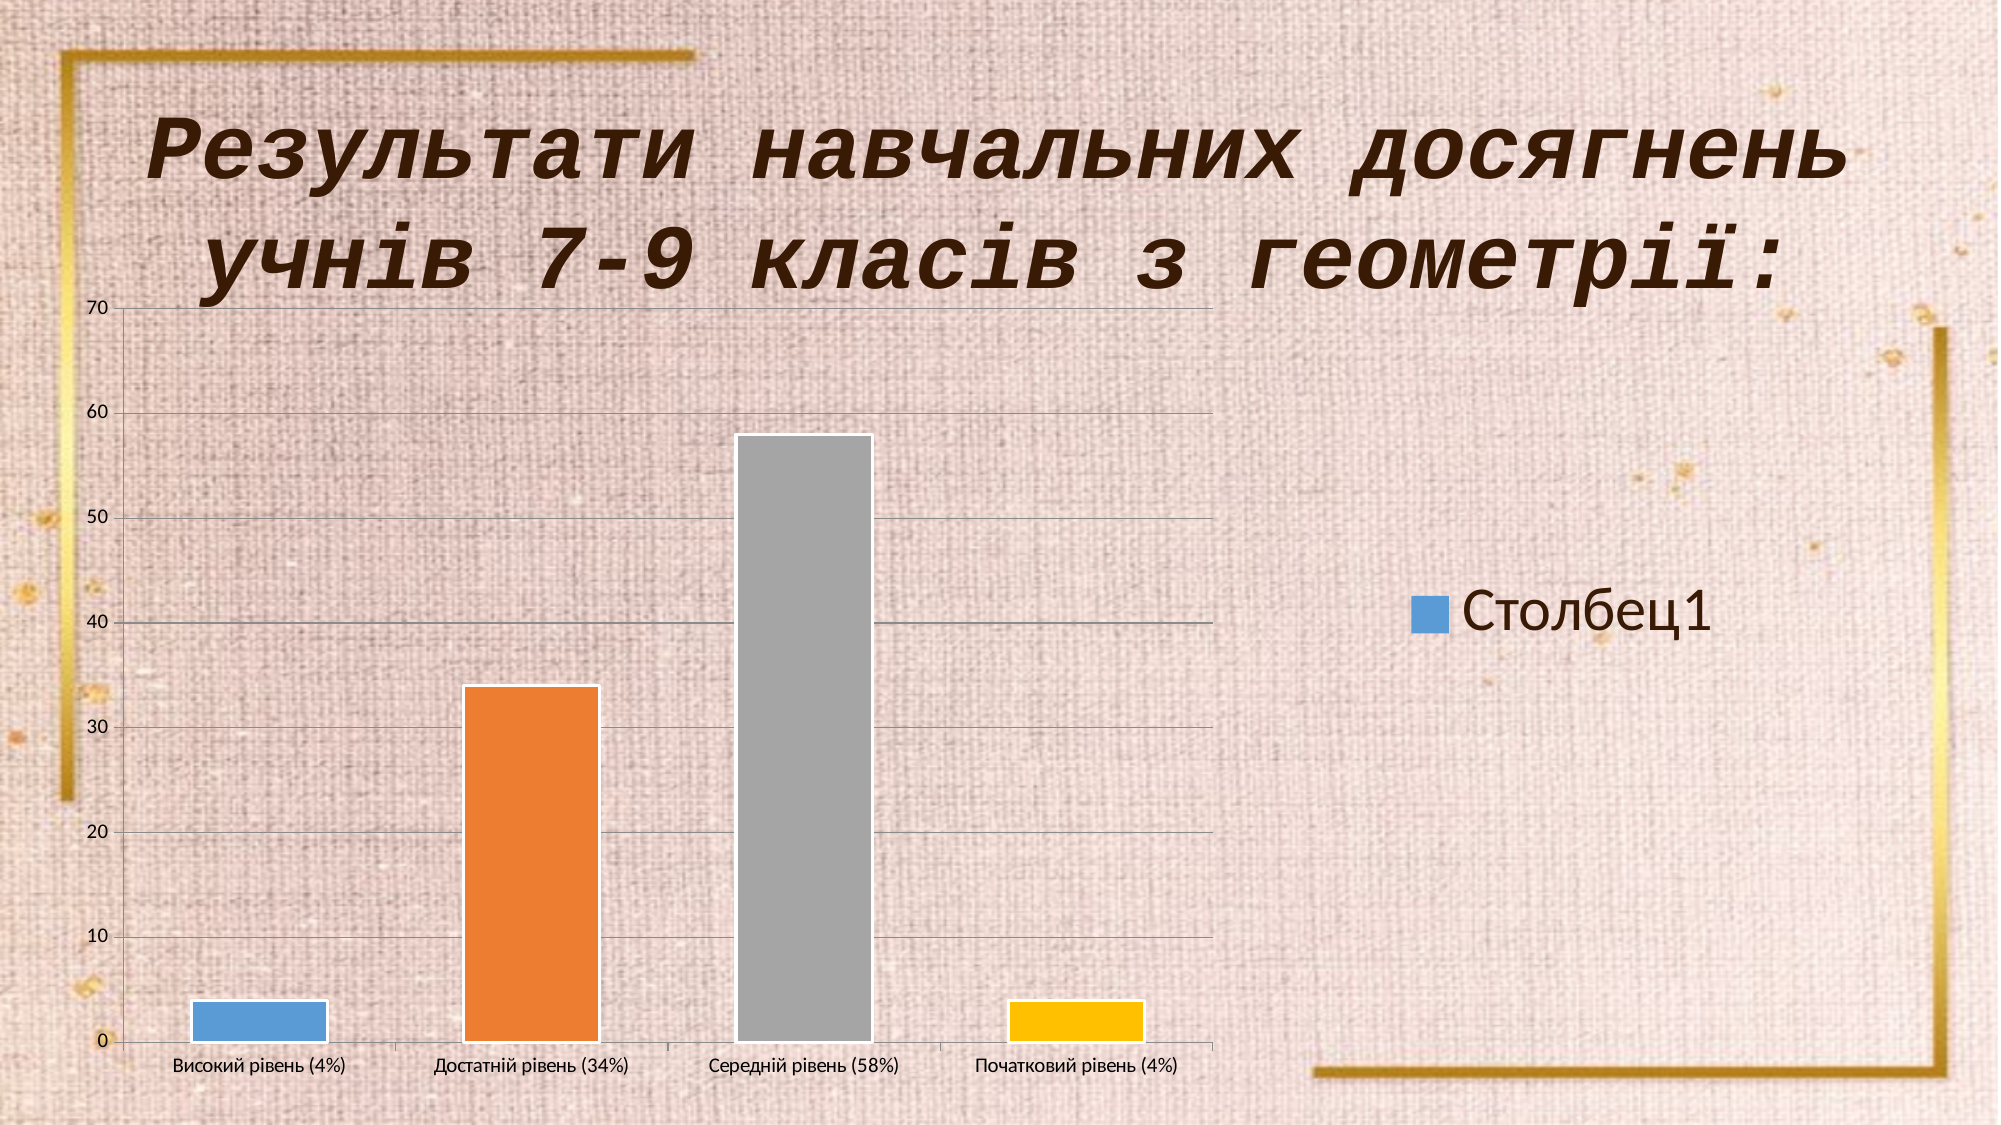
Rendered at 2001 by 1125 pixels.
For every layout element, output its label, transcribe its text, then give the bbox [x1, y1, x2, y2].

text_box Результати навчальних досягнень учнів 7-9 класів з геометрії: [85, 79, 436, 285]
chart [68, 285, 1968, 1095]
text_box Результати навчальних досягнень учнів 7-9 класів з геометрії: [1562, 79, 1913, 285]
picture [0, 0, 1998, 1125]
